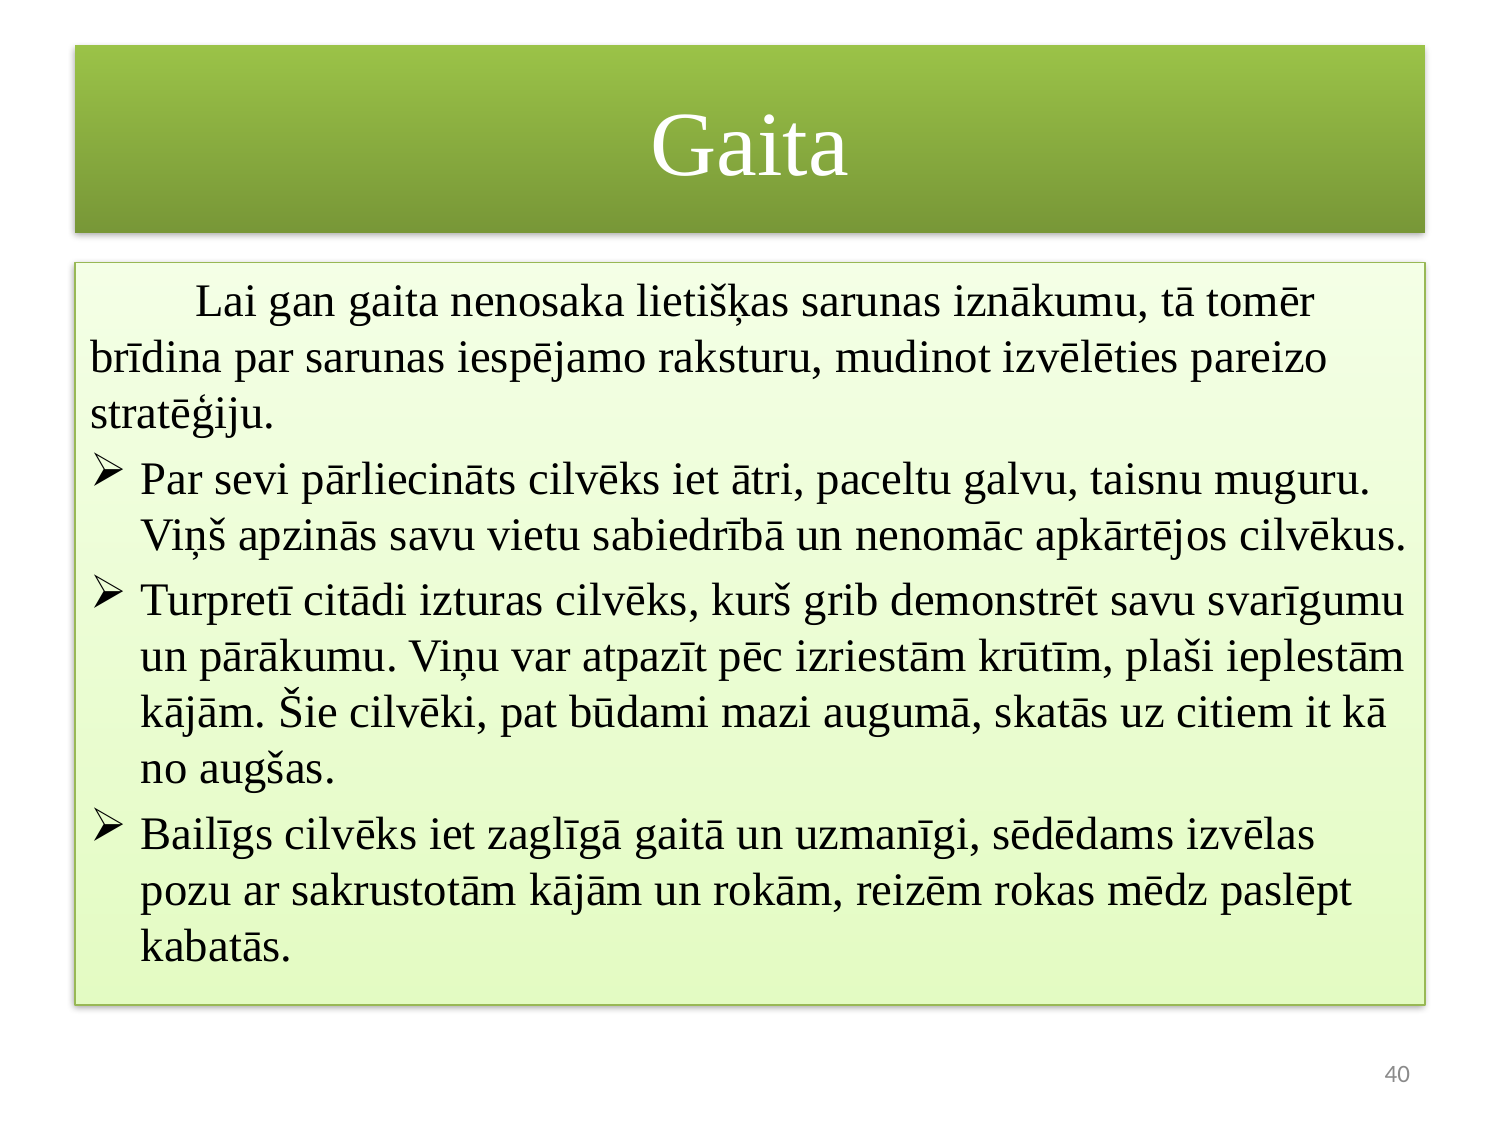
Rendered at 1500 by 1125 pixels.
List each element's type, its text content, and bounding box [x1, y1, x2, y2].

list Lai gan gaita nenosaka lietišķas sarunas iznākumu, tā tomēr brīdina par sarunas iespējamo raksturu, mudinot izvēlēties pareizo stratēģiju. Par sevi pārliecināts cilvēks iet ātri, paceltu galvu, taisnu muguru. Viņš apzinās savu vietu sabiedrībā un nenomāc apkārtējos cilvēkus. Turpretī citādi izturas cilvēks, kurš grib demonstrēt savu svarīgumu un pārākumu. Viņu var atpazīt pēc izriestām krūtīm, plaši ieplestām kājām. Šie cilvēki, pat būdami mazi augumā, skatās uz citiem it kā no augšas. Bailīgs cilvēks iet zaglīgā gaitā un uzmanīgi, sēdēdams izvēlas pozu ar sakrustotām kājām un rokām, reizēm rokas mēdz paslēpt kabatās. [74, 262, 1426, 1006]
slide_number 40 [1074, 1042, 1425, 1103]
title Gaita [75, 45, 1425, 233]
